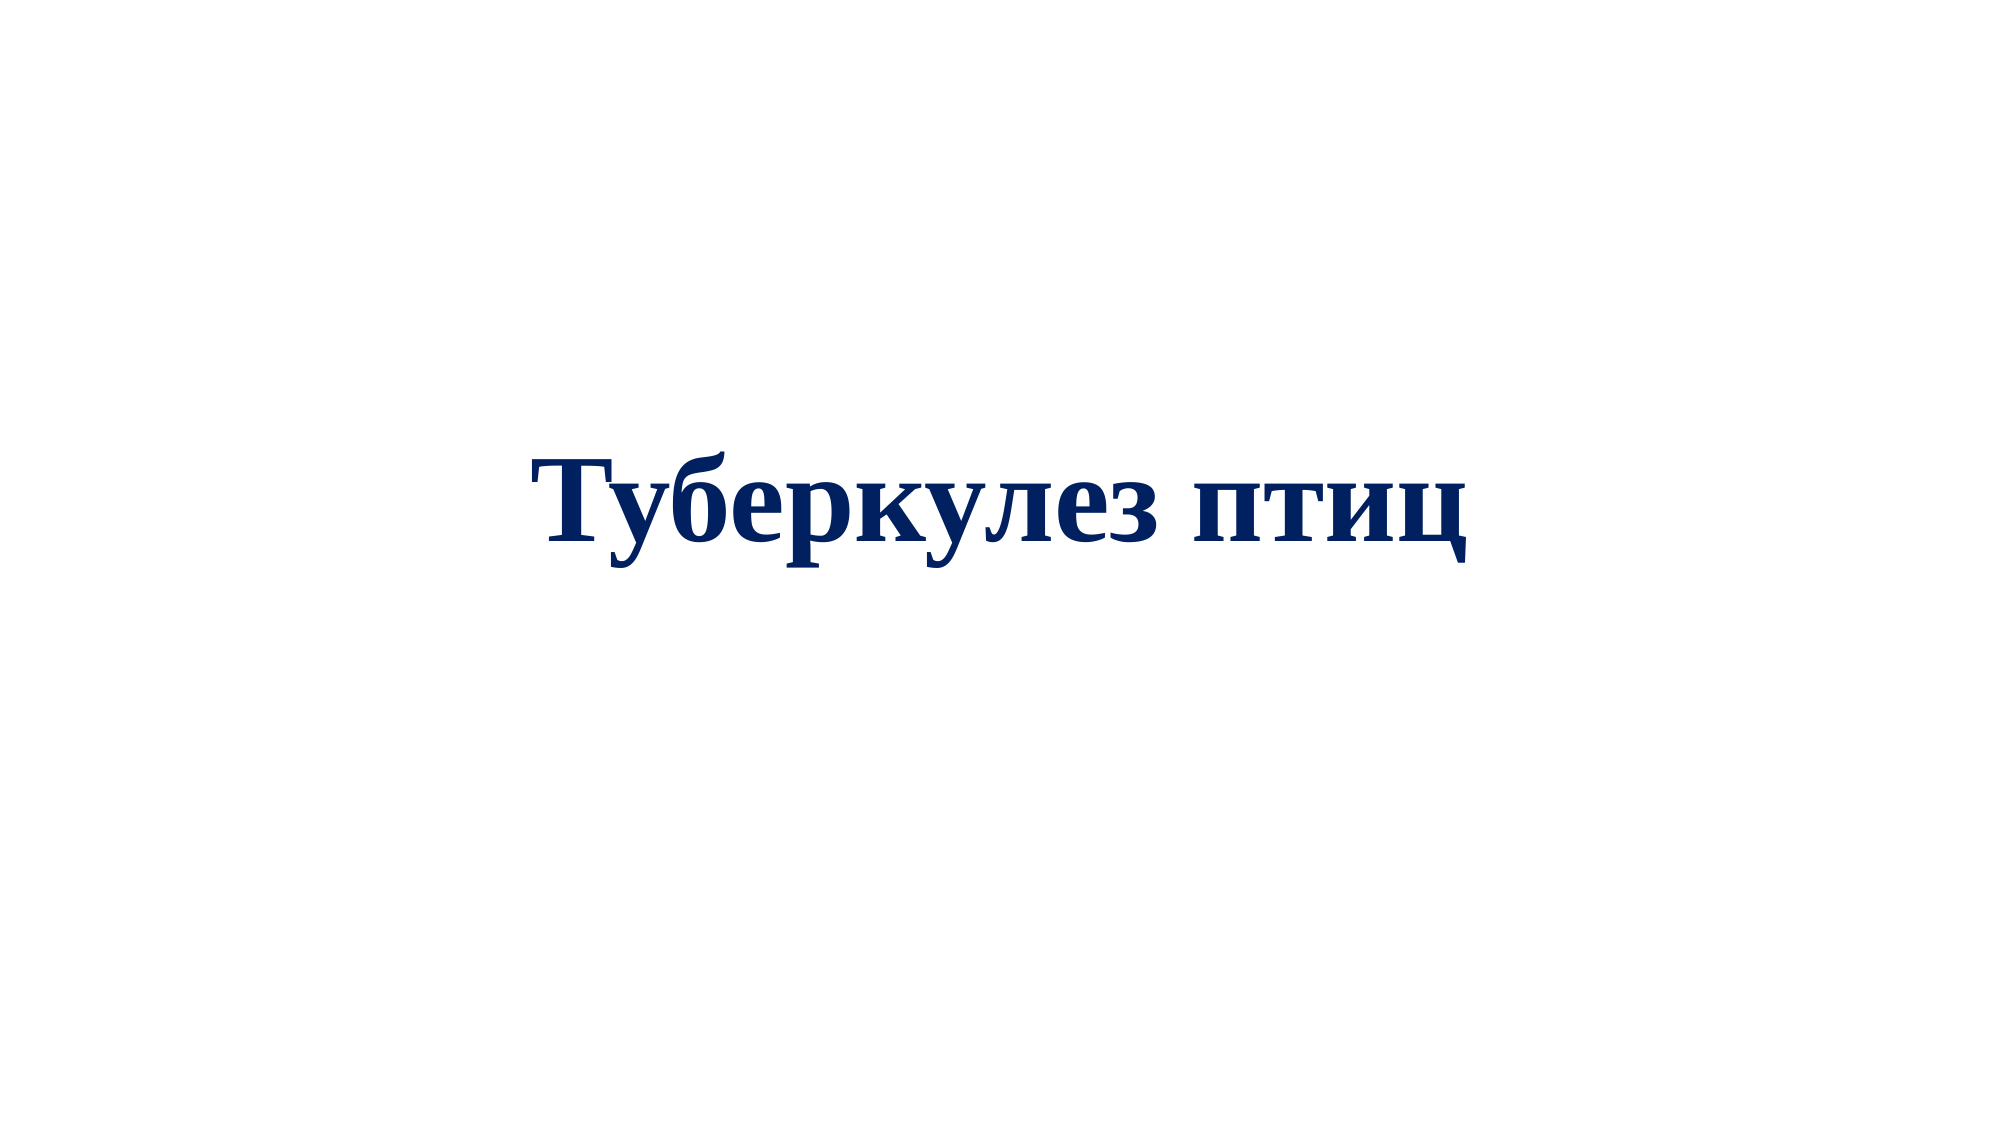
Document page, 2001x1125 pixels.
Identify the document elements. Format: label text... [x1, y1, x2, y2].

title Туберкулез птиц [249, 184, 1750, 576]
